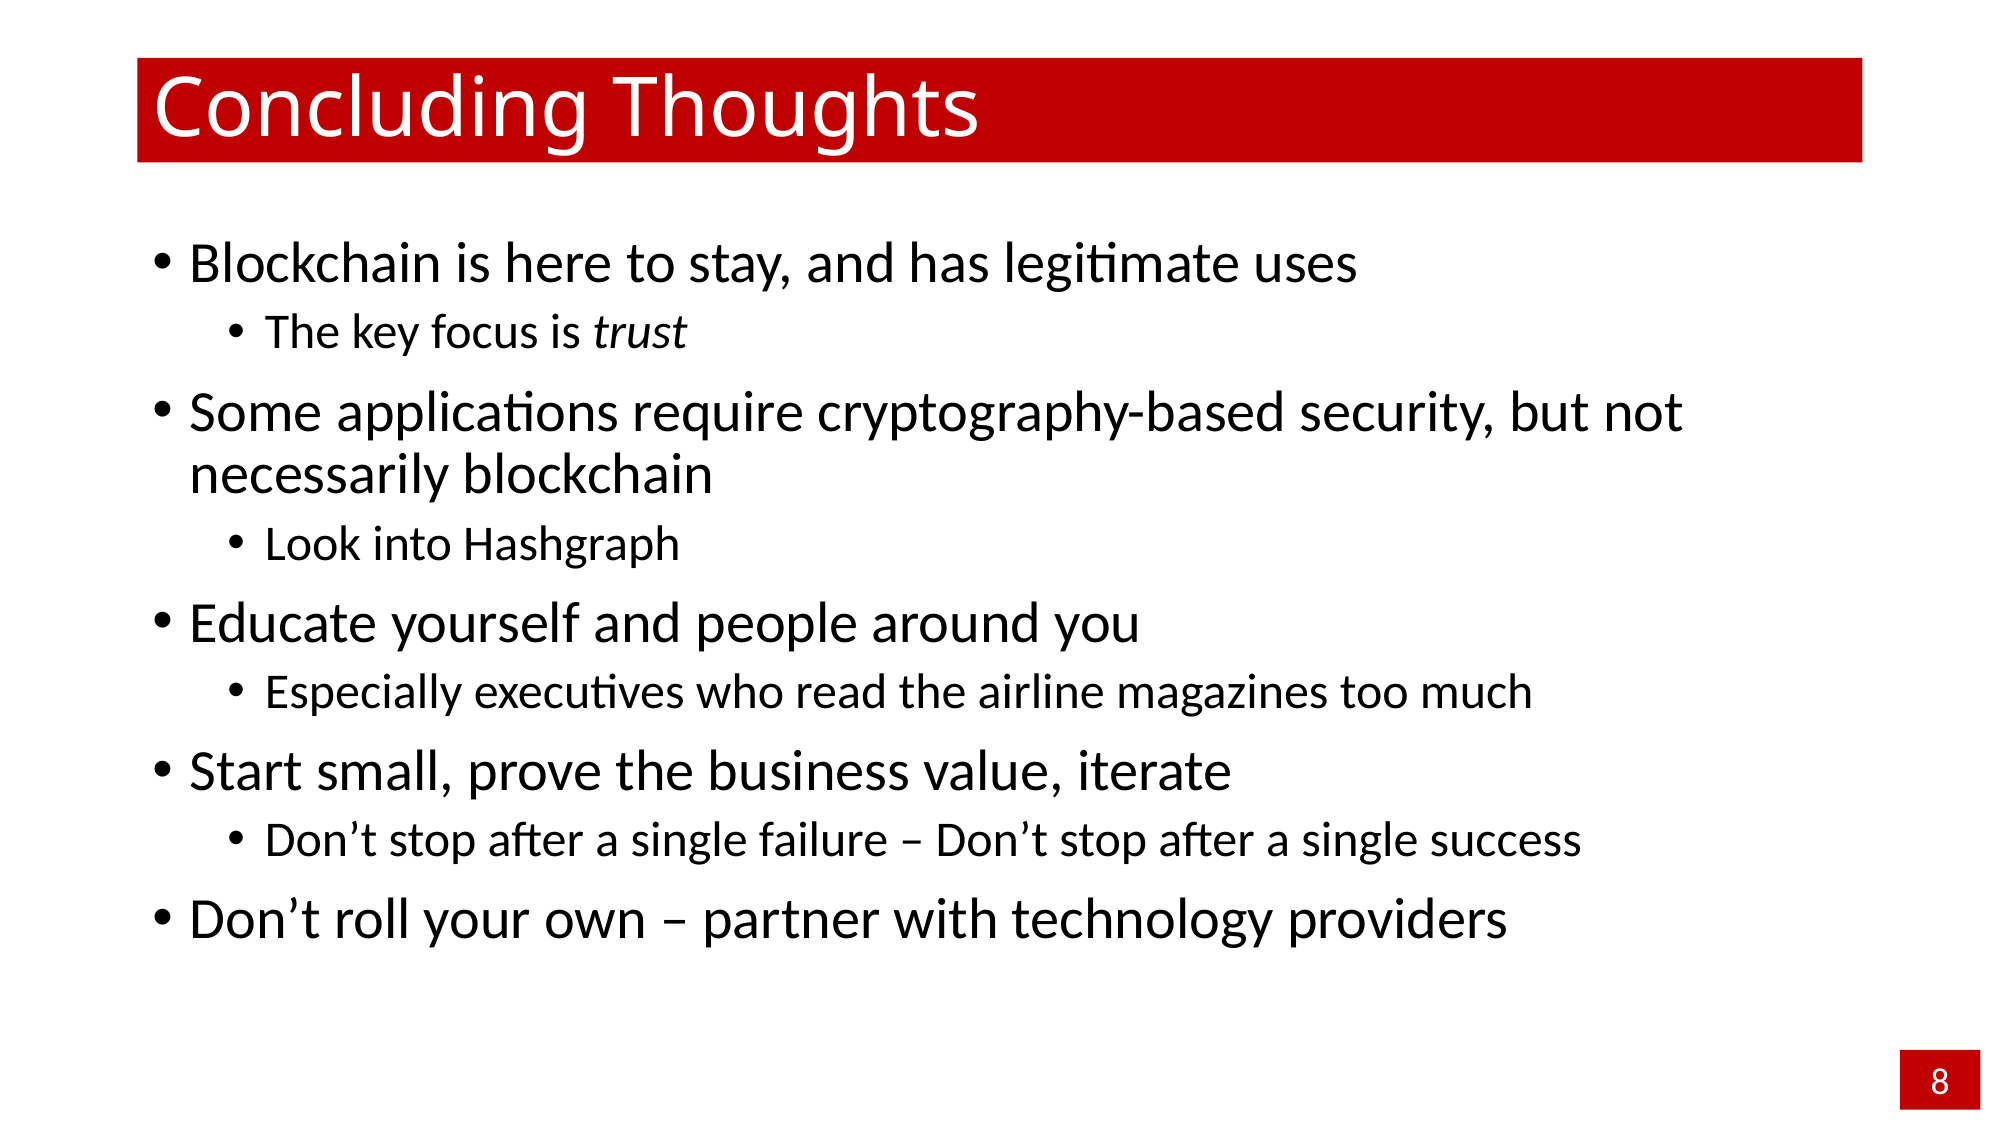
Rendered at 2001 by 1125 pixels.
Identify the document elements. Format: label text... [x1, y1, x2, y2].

list Blockchain is here to stay, and has legitimate uses The key focus is trust Some applications require cryptography-based security, but not necessarily blockchain Look into Hashgraph Educate yourself and people around you Especially executives who read the airline magazines too much Start small, prove the business value, iterate Don’t stop after a single failure – Don’t stop after a single success Don’t roll your own – partner with technology providers [137, 224, 1863, 1014]
title Concluding Thoughts [137, 57, 1863, 163]
